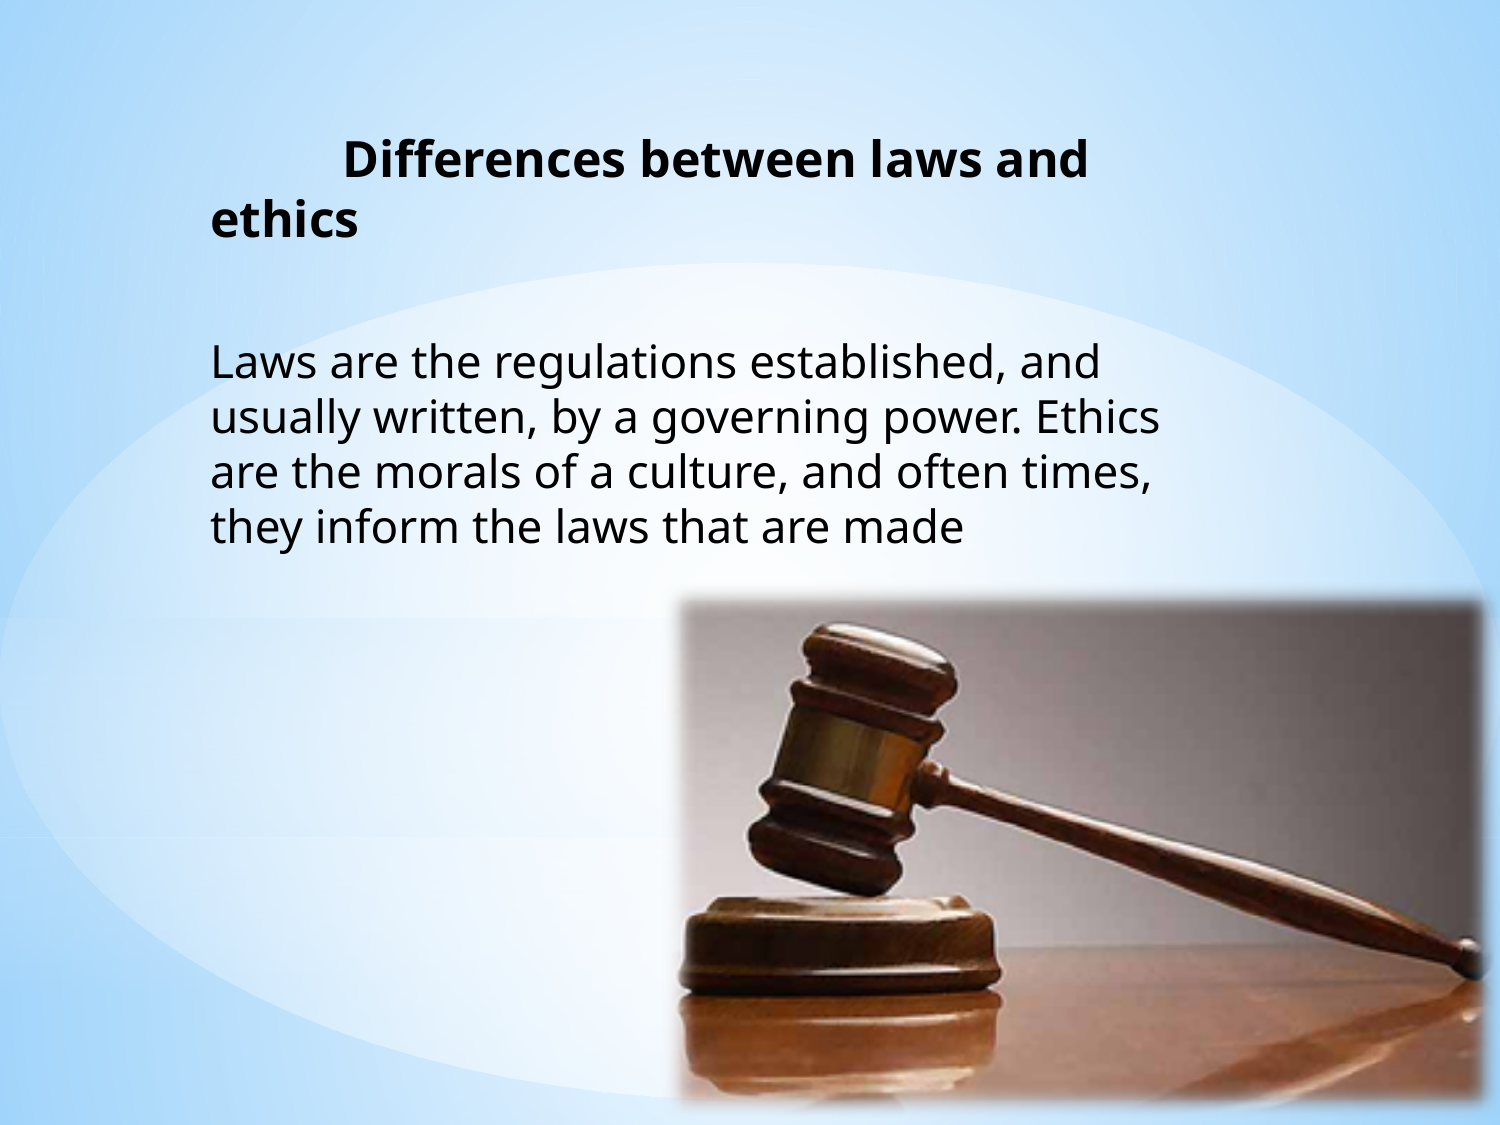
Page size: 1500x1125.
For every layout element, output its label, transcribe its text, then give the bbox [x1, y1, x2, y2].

list Differences between laws and ethics Laws are the regulations established, and usually written, by a governing power. Ethics are the morals of a culture, and often times, they inform the laws that are made [187, 120, 1238, 690]
picture [662, 582, 1500, 1120]
